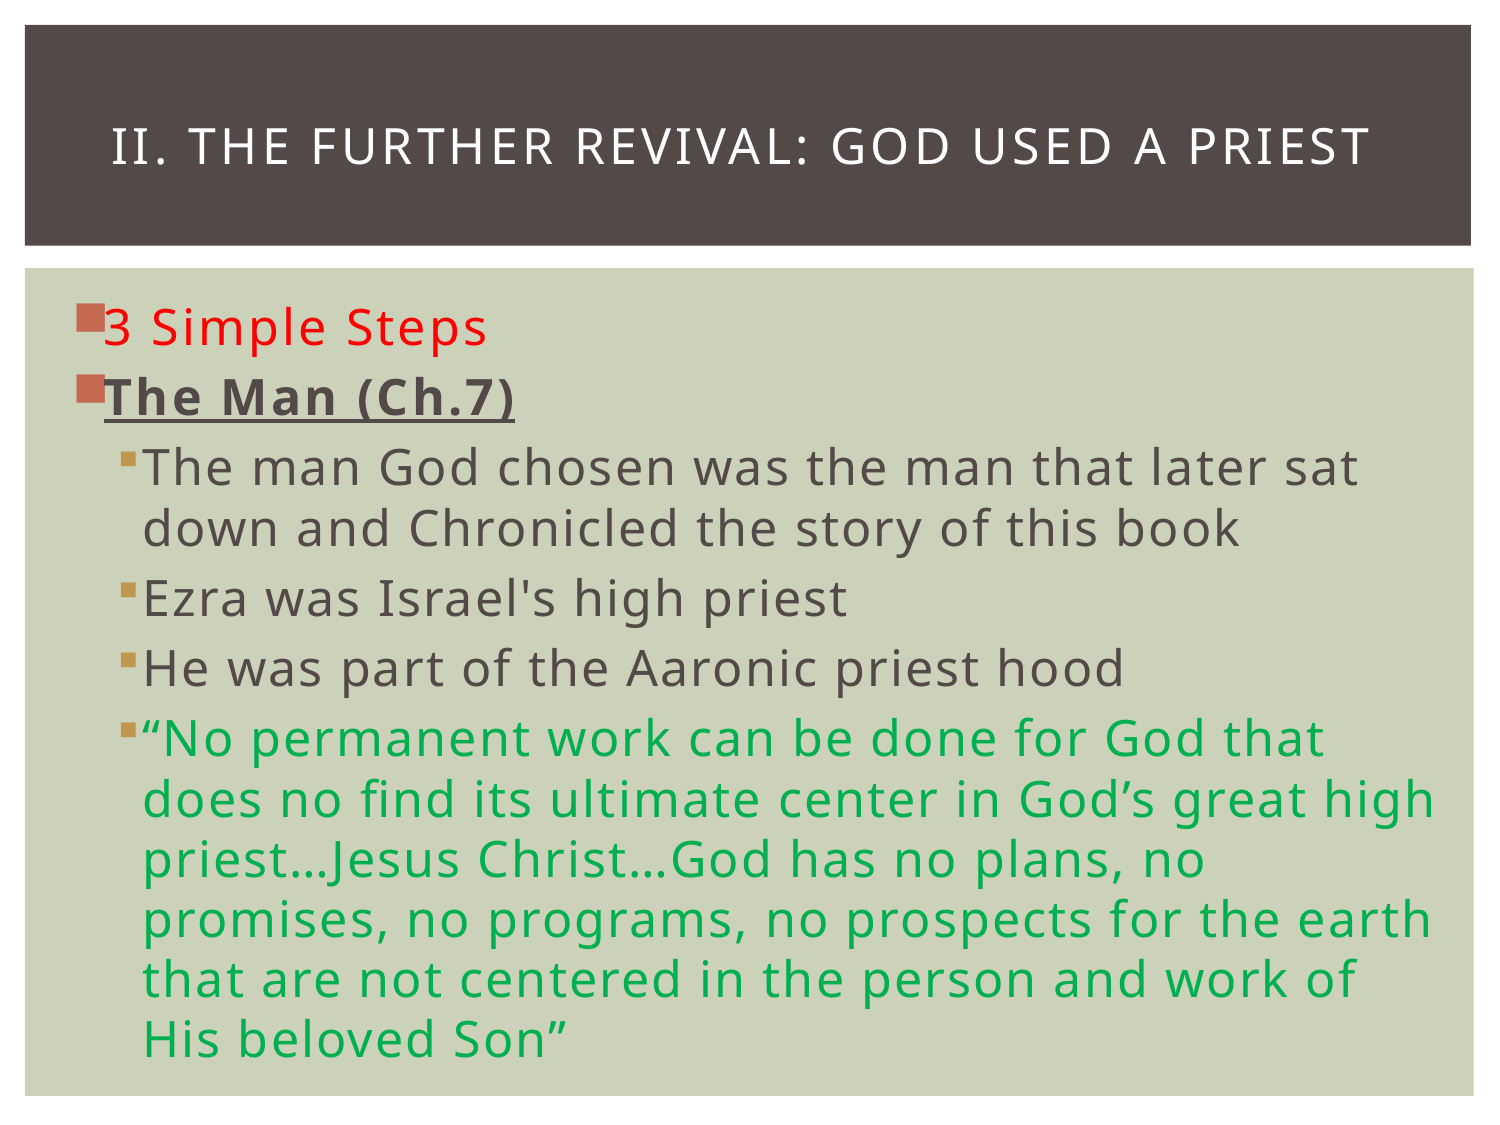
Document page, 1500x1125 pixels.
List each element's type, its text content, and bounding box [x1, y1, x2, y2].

list 3 Simple Steps The Man (Ch.7) The man God chosen was the man that later sat down and Chronicled the story of this book Ezra was Israel's high priest He was part of the Aaronic priest hood “No permanent work can be done for God that does no find its ultimate center in God’s great high priest…Jesus Christ…God has no plans, no promises, no programs, no prospects for the earth that are not centered in the person and work of His beloved Son” [50, 287, 1463, 1078]
title II. The Further Revival: God Used a Priest [62, 58, 1438, 232]
